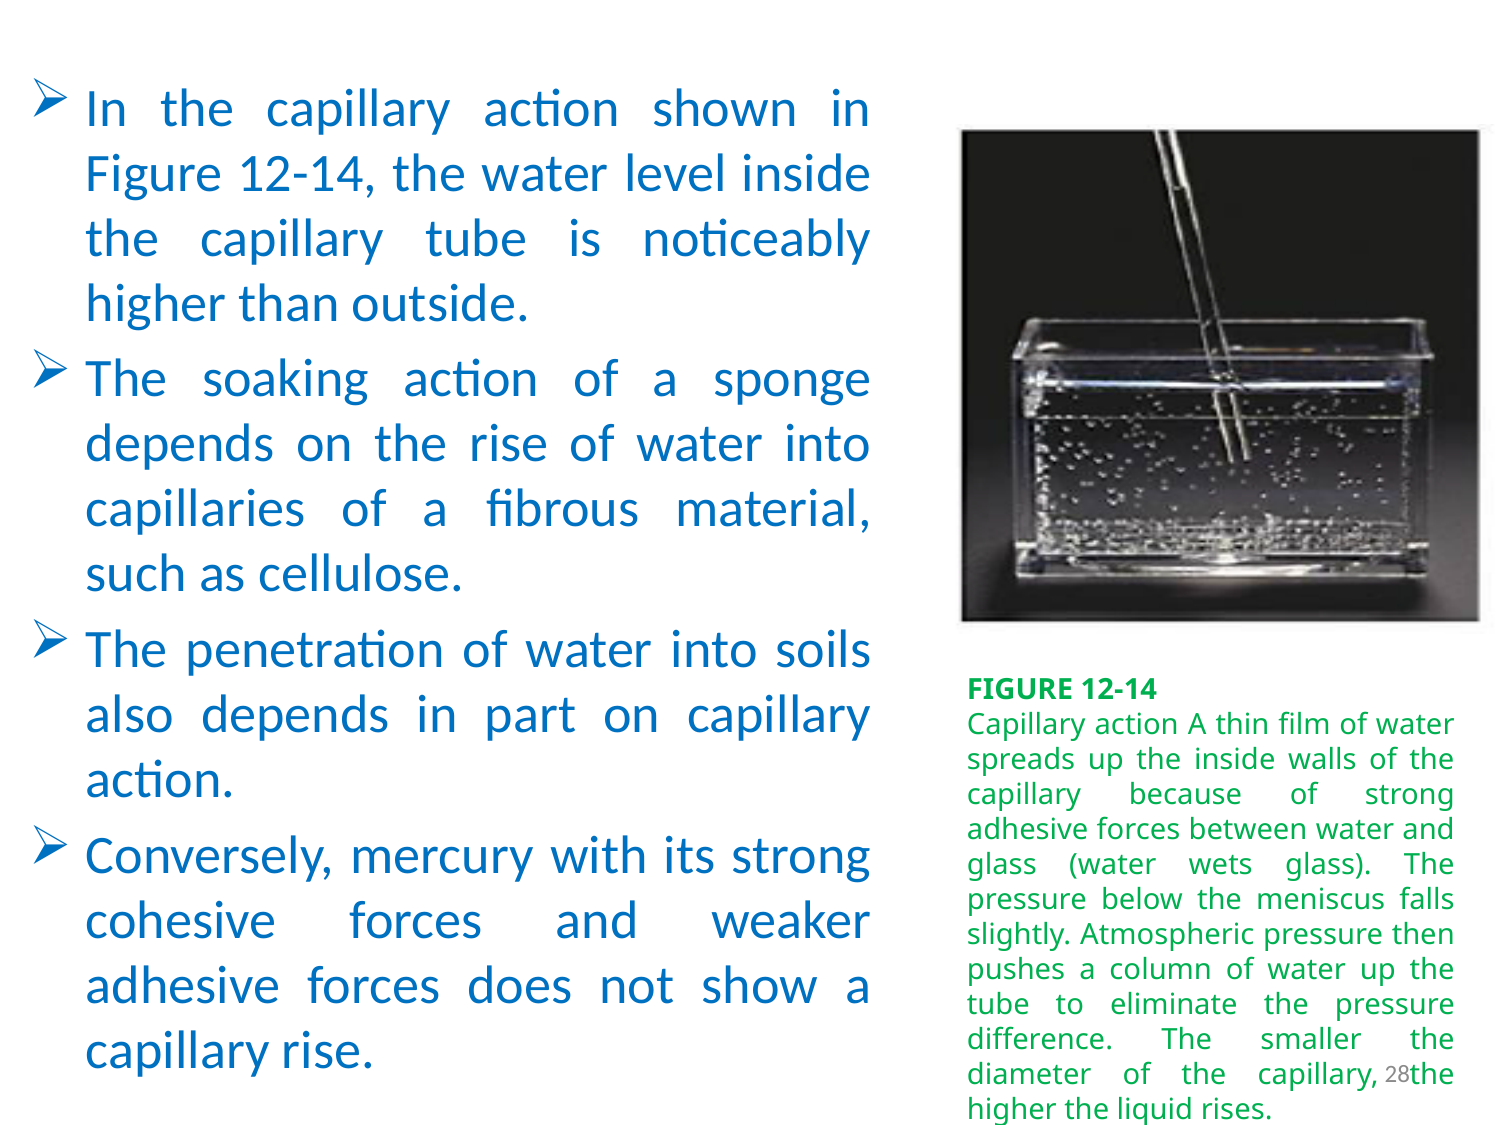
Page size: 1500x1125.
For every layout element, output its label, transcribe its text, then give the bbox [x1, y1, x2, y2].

text_box FIGURE 12-14 Capillary action A thin film of water spreads up the inside walls of the capillary because of strong adhesive forces between water and glass (water wets glass). The pressure below the meniscus falls slightly. Atmospheric pressure then pushes a column of water up the tube to eliminate the pressure difference. The smaller the diameter of the capillary, the higher the liquid rises. [952, 663, 1470, 1125]
list In the capillary action shown in Figure 12-14, the water level inside the capillary tube is noticeably higher than outside. The soaking action of a sponge depends on the rise of water into capillaries of a fibrous material, such as cellulose. The penetration of water into soils also depends in part on capillary action. Conversely, mercury with its strong cohesive forces and weaker adhesive forces does not show a capillary rise. [14, 64, 888, 963]
picture [951, 124, 1497, 635]
